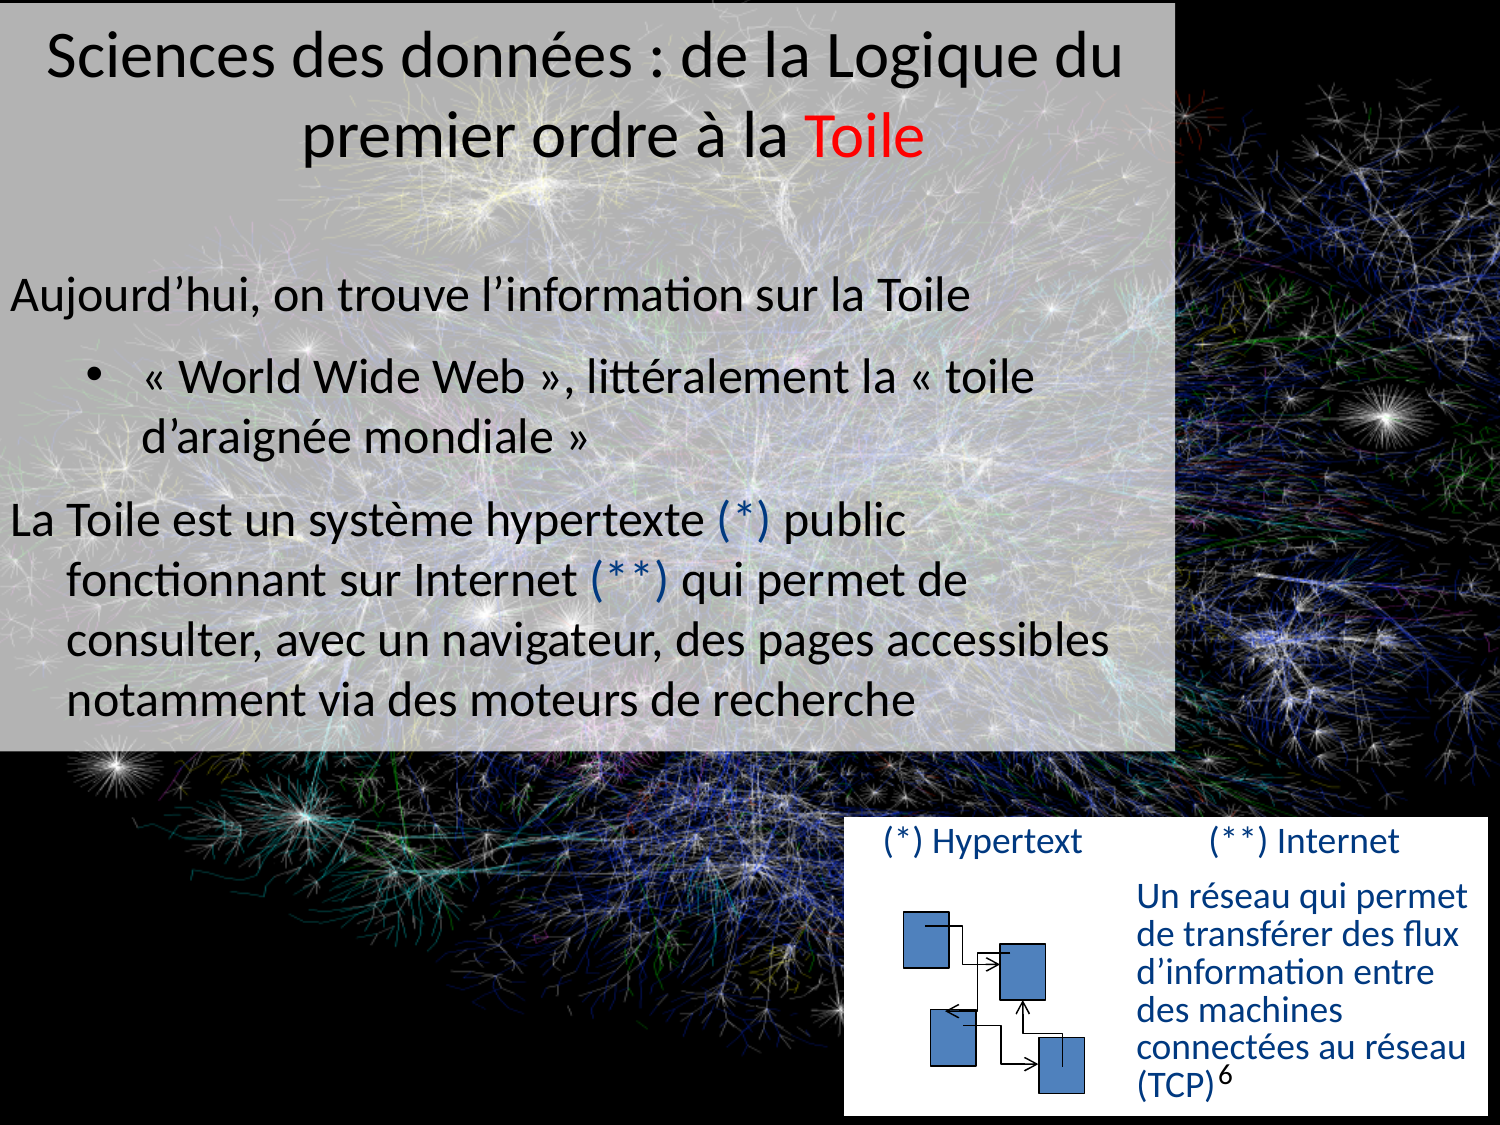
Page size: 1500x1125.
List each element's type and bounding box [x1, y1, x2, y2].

text_box [903, 911, 1085, 1094]
picture [0, 0, 1500, 1125]
